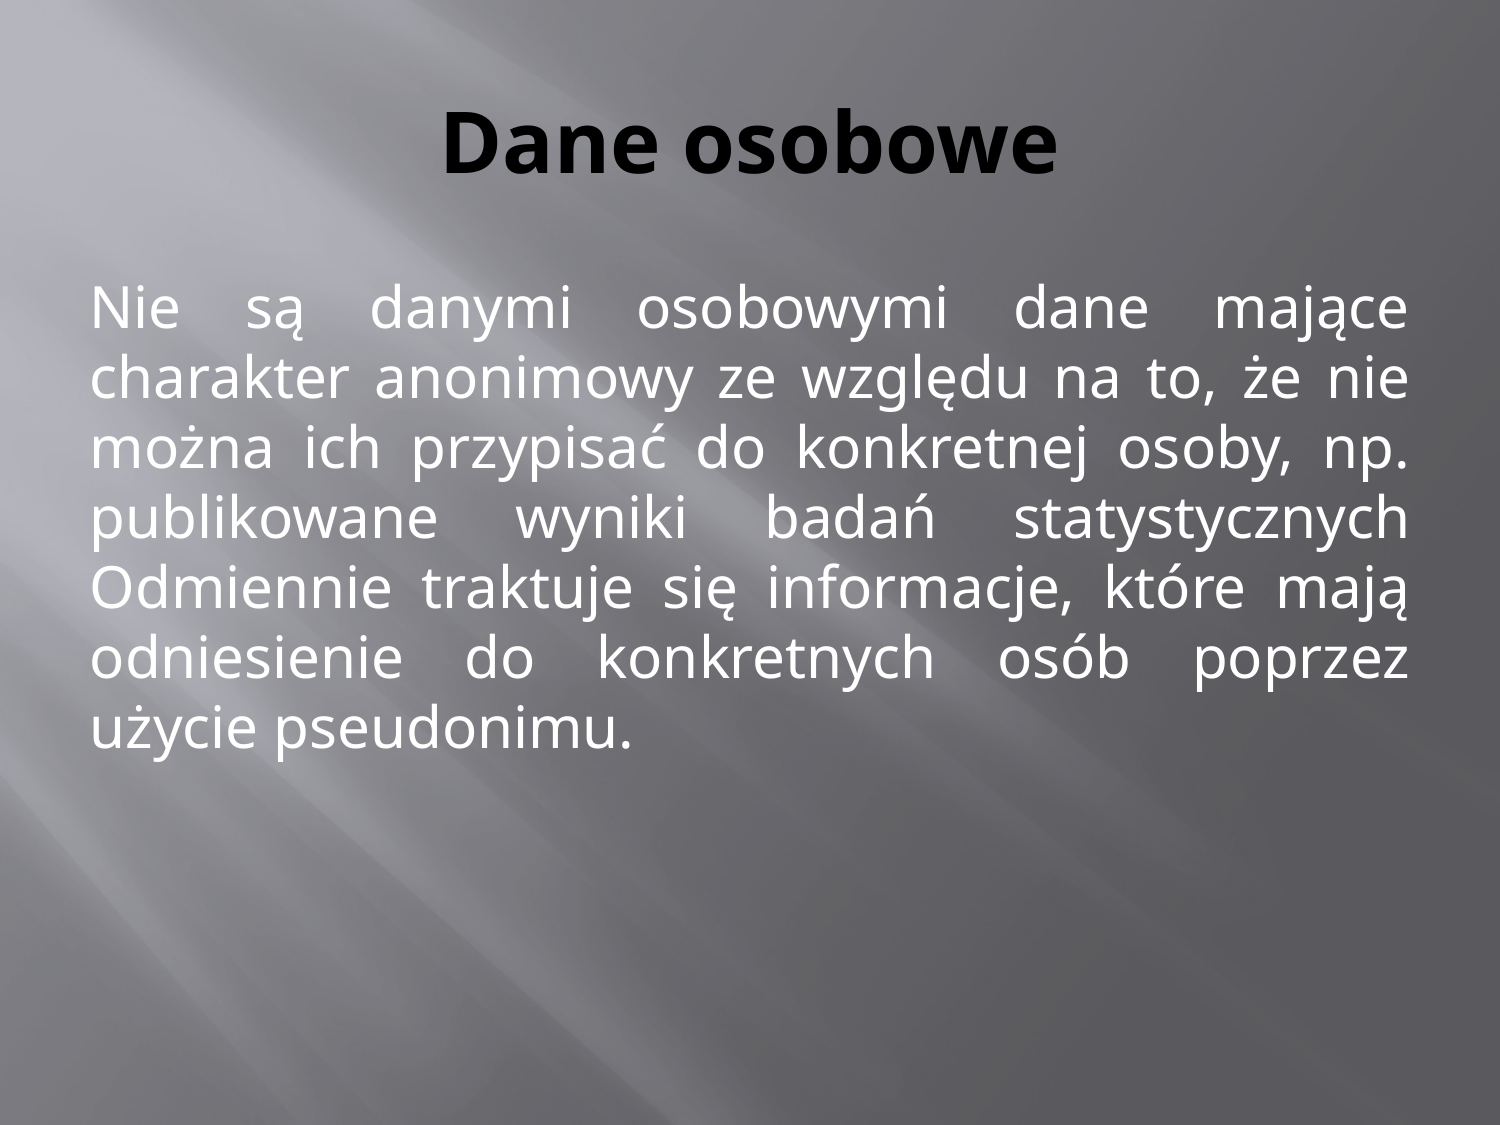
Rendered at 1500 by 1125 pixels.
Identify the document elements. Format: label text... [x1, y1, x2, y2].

list Nie są danymi osobowymi dane mające charakter anonimowy ze względu na to, że nie można ich przypisać do konkretnej osoby, np. publikowane wyniki badań statystycznych Odmiennie traktuje się informacje, które mają odniesienie do konkretnych osób poprzez użycie pseudonimu. [75, 262, 1425, 1035]
title Dane osobowe [75, 45, 1425, 233]
